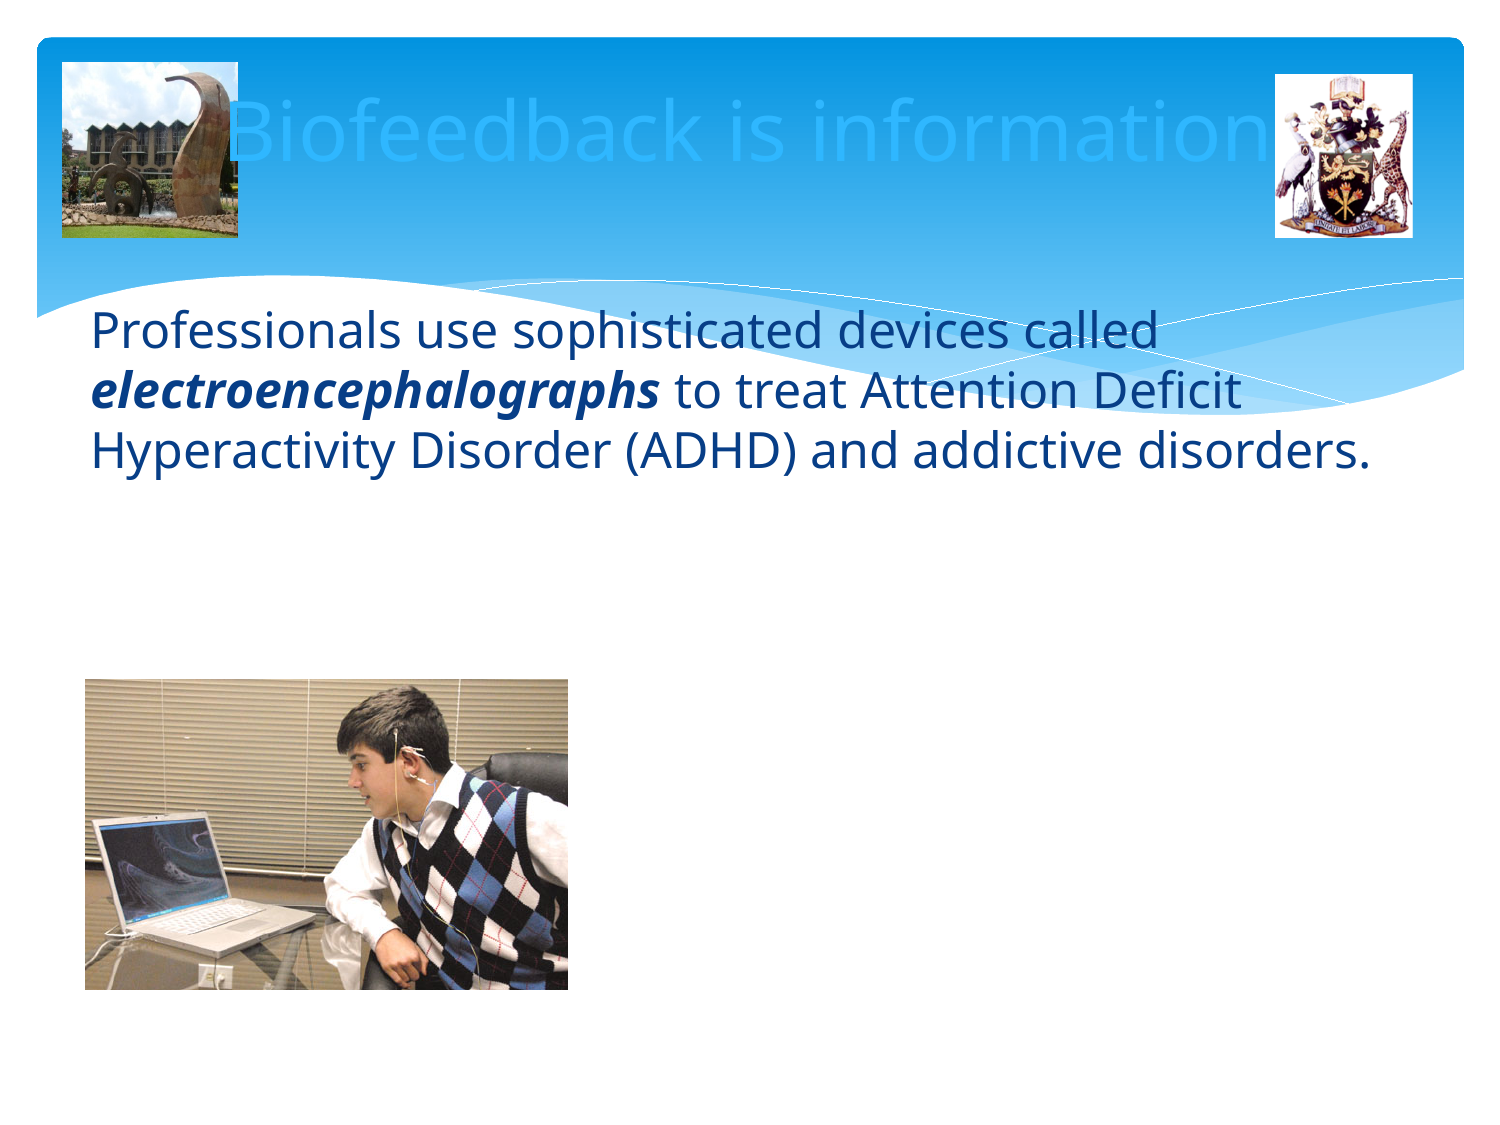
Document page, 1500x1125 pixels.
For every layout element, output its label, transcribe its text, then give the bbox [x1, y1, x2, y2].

picture [1275, 232, 1413, 238]
title Biofeedback is information [0, 25, 1476, 232]
picture [85, 679, 568, 990]
picture [62, 232, 238, 238]
list Professionals use sophisticated devices called electroencephalographs to treat Attention Deficit Hyperactivity Disorder (ADHD) and addictive disorders. [74, 290, 1452, 576]
